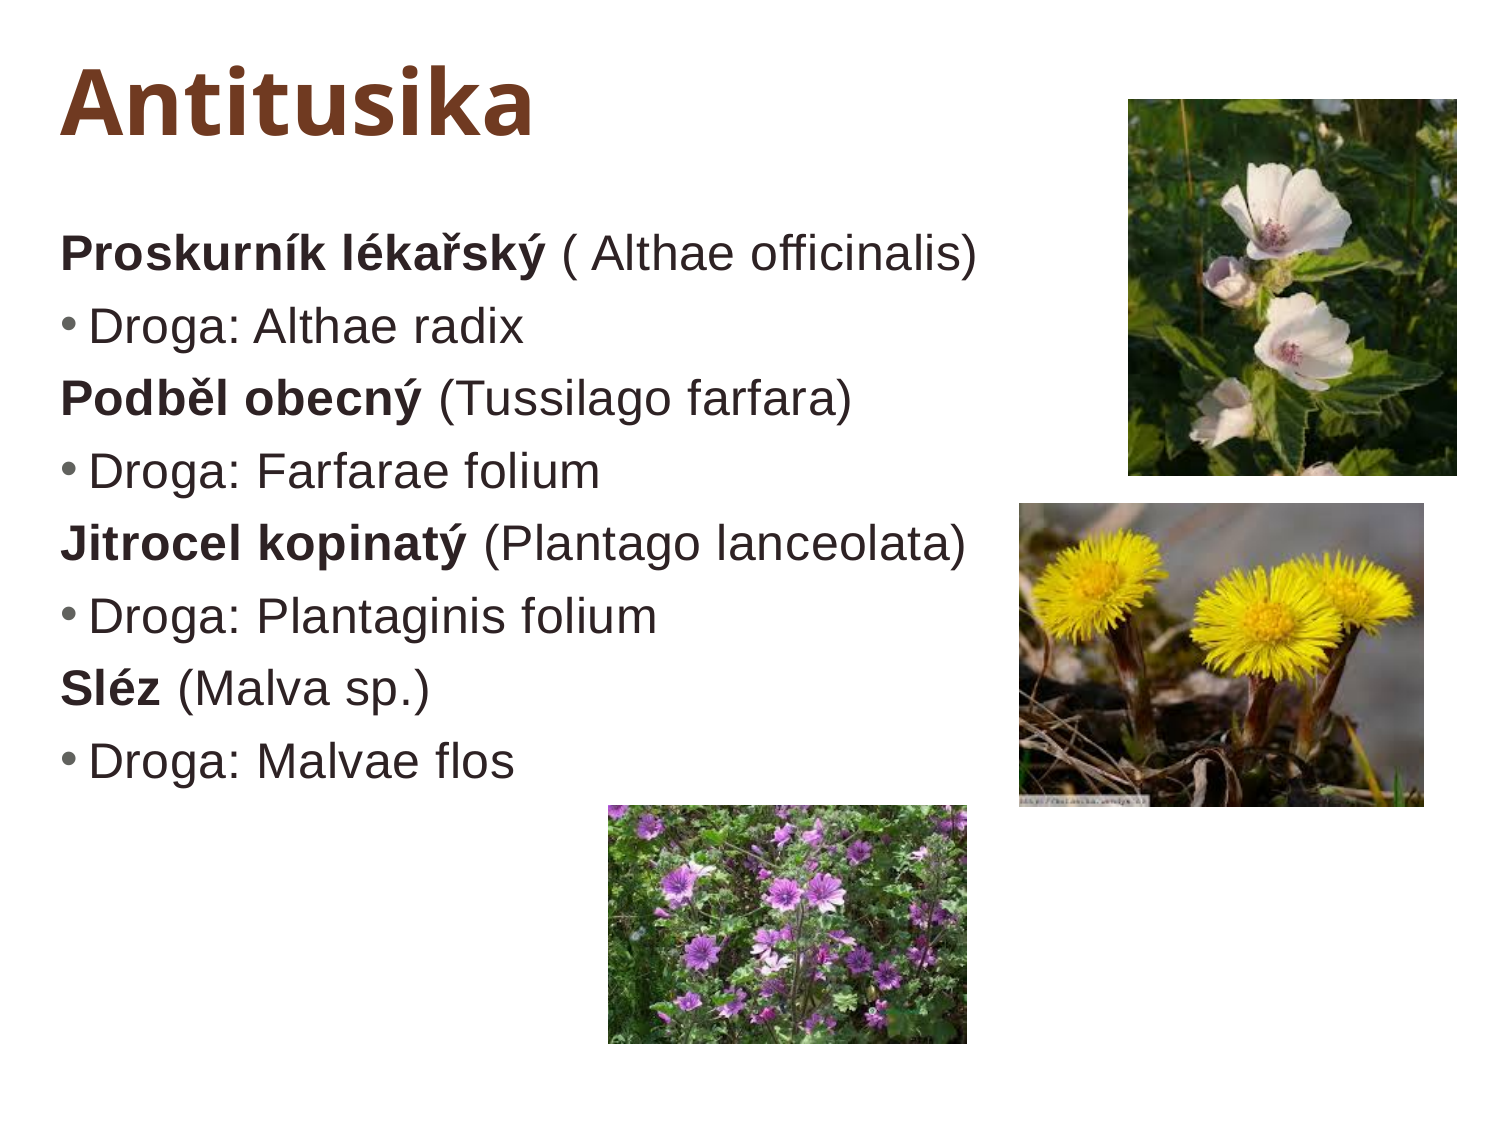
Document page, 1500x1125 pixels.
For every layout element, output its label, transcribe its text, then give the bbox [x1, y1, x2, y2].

title Antitusika [45, 37, 1455, 161]
picture [1018, 503, 1424, 807]
picture [608, 805, 967, 1045]
list Proskurník lékařský ( Althae officinalis) Droga: Althae radix Podběl obecný (Tussilago farfara) Droga: Farfarae folium Jitrocel kopinatý (Plantago lanceolata) Droga: Plantaginis folium Sléz (Malva sp.) Droga: Malvae flos [45, 213, 1455, 1023]
picture [1127, 98, 1457, 476]
